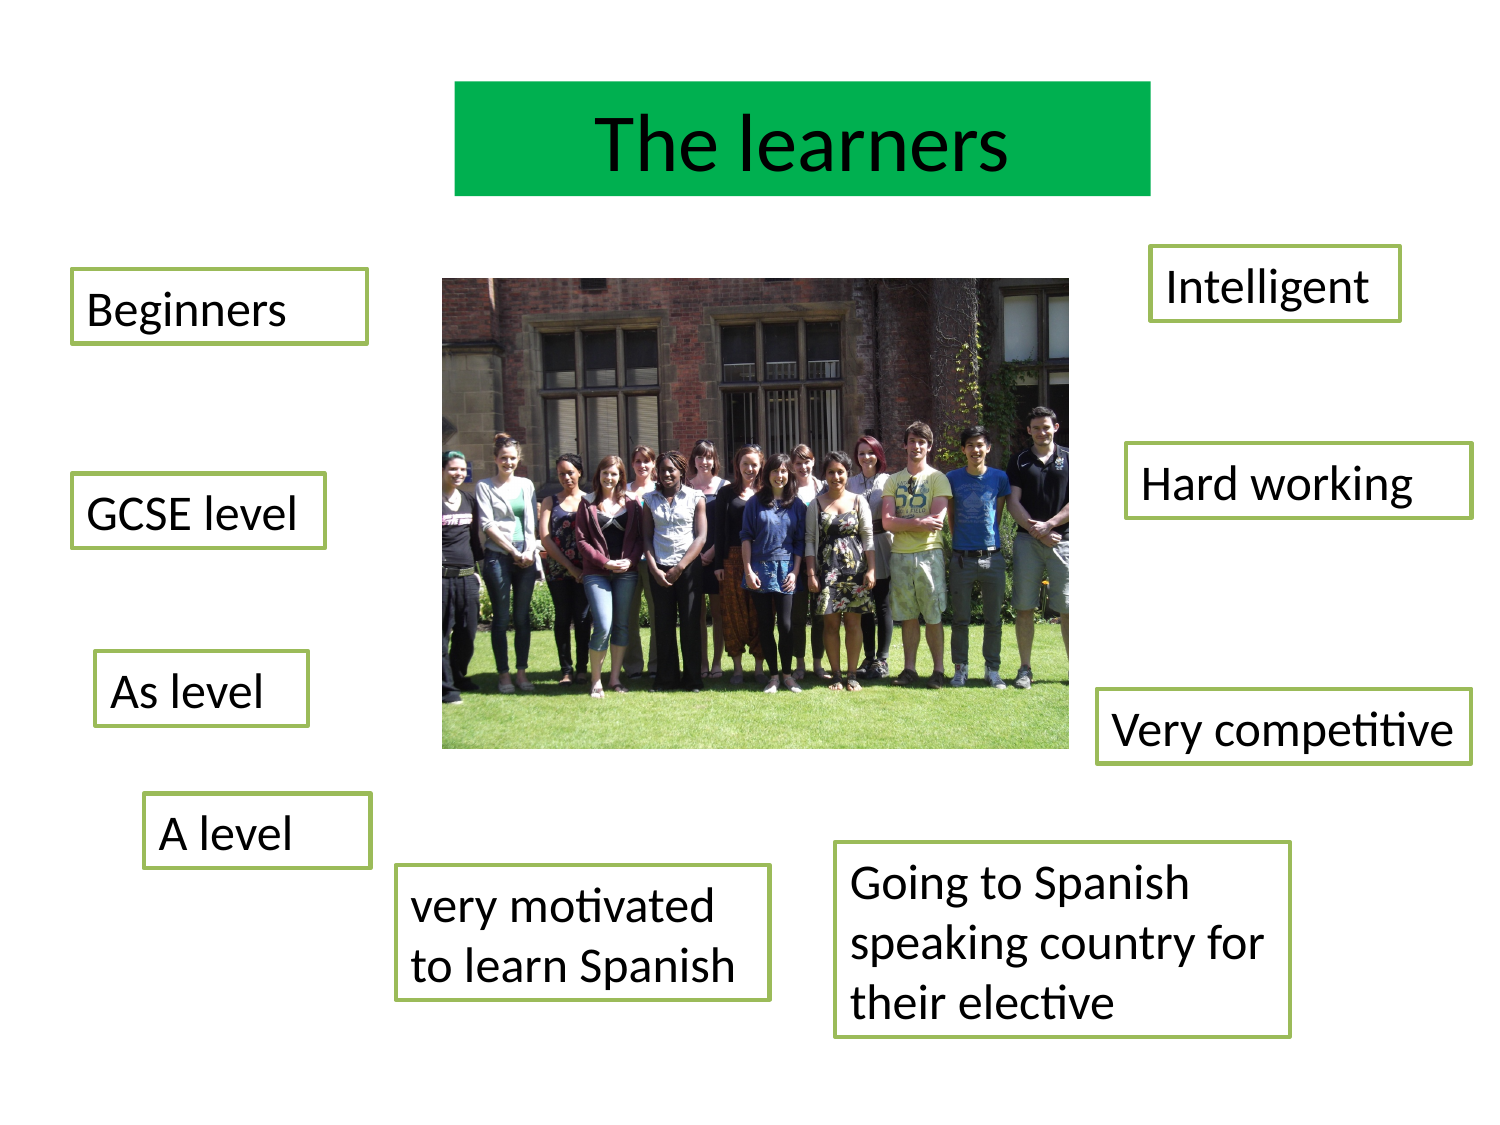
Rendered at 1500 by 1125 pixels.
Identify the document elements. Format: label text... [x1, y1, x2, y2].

title The learners [454, 81, 1151, 197]
text_box Going to Spanish speaking country for their elective [833, 840, 1292, 1039]
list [442, 278, 1070, 749]
text_box Very competitive [1095, 687, 1473, 766]
text_box Beginners [70, 267, 369, 346]
text_box Hard working [1124, 441, 1474, 520]
text_box A level [142, 791, 373, 870]
text_box As level [93, 649, 310, 728]
text_box very motivated to learn Spanish [394, 863, 772, 1002]
text_box Intelligent [1148, 244, 1402, 323]
text_box GCSE level [70, 471, 327, 550]
